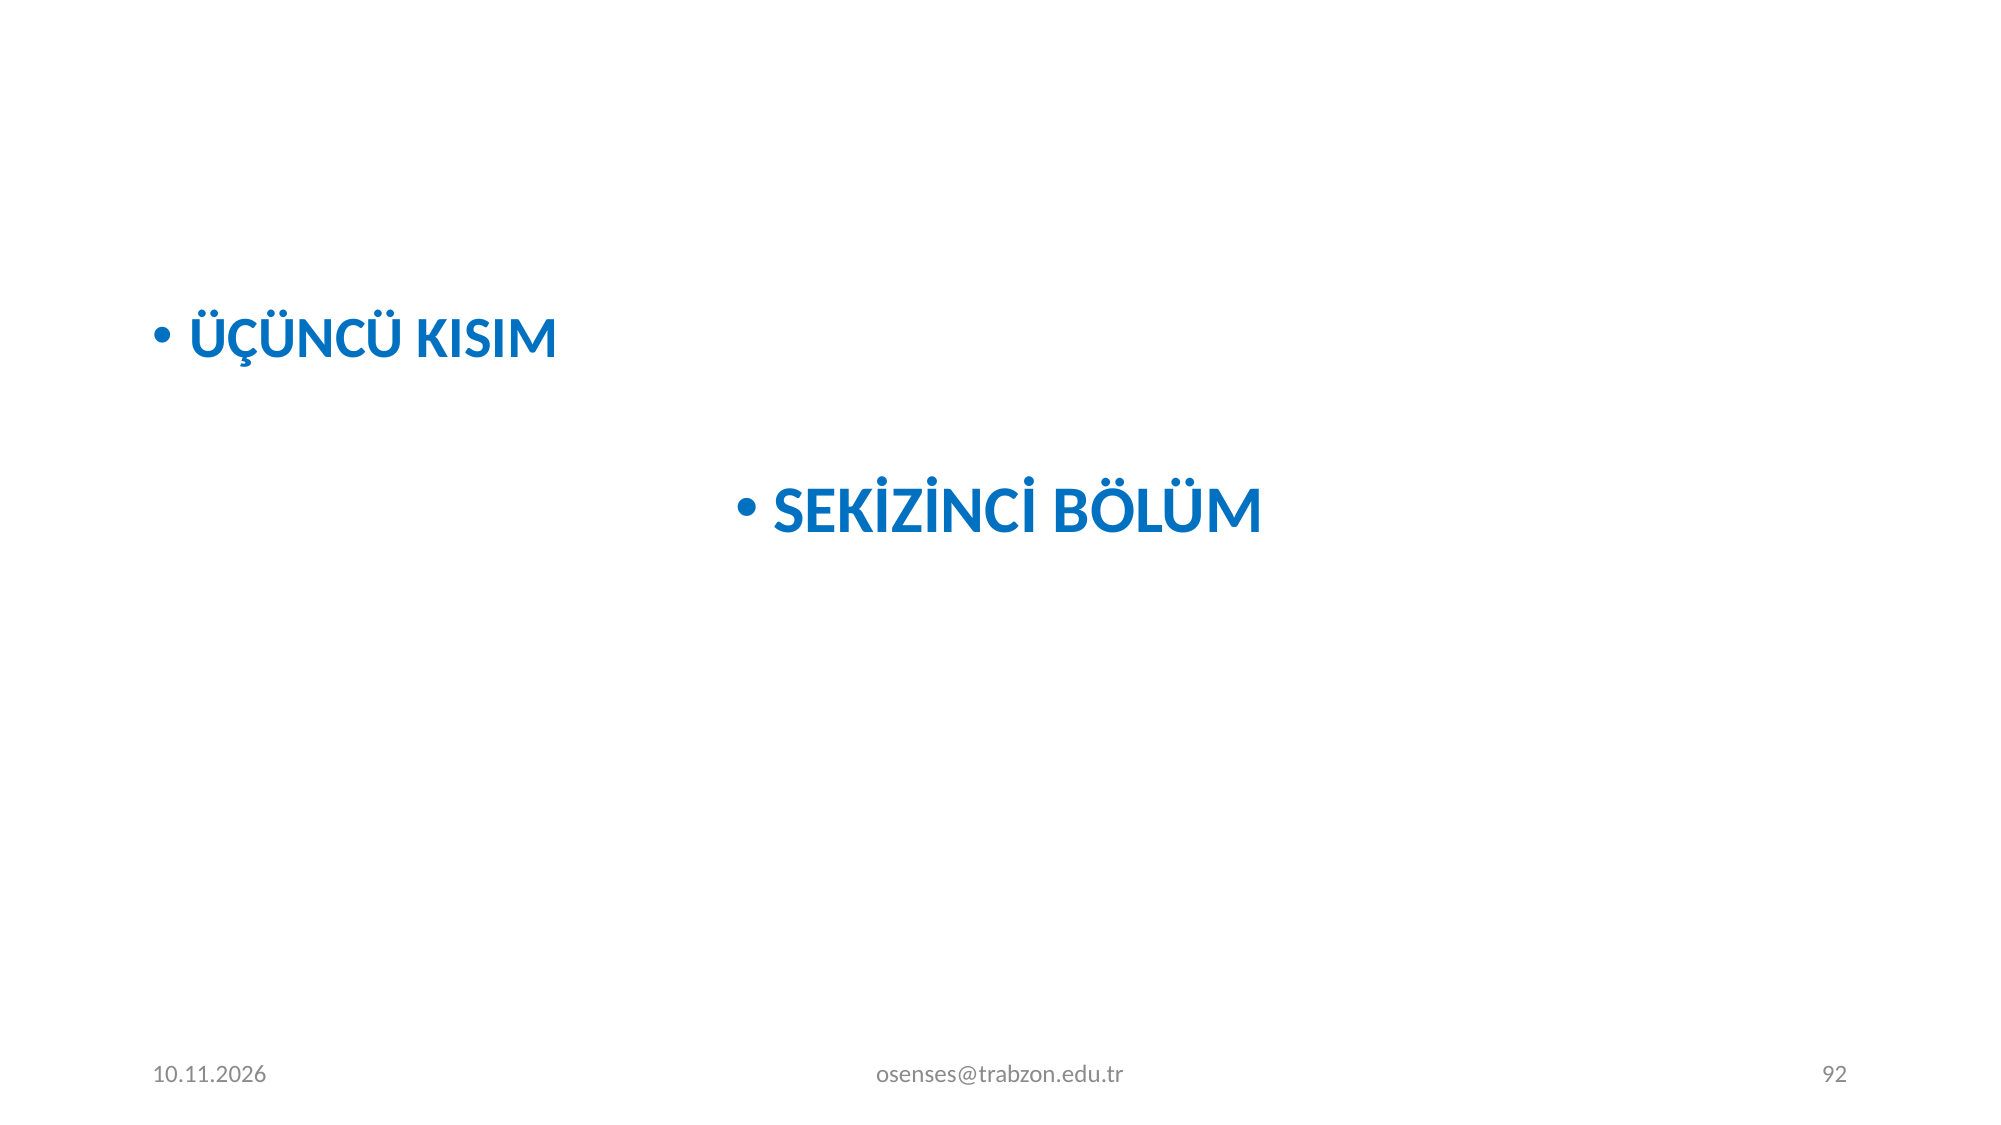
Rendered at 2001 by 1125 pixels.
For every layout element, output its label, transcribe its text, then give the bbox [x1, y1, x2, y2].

list ÜÇÜNCÜ KISIM SEKİZİNCİ BÖLÜM [137, 299, 1863, 1014]
slide_number 92 [1412, 1042, 1863, 1103]
footer osenses@trabzon.edu.tr [662, 1042, 1338, 1103]
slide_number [137, 1042, 588, 1103]
